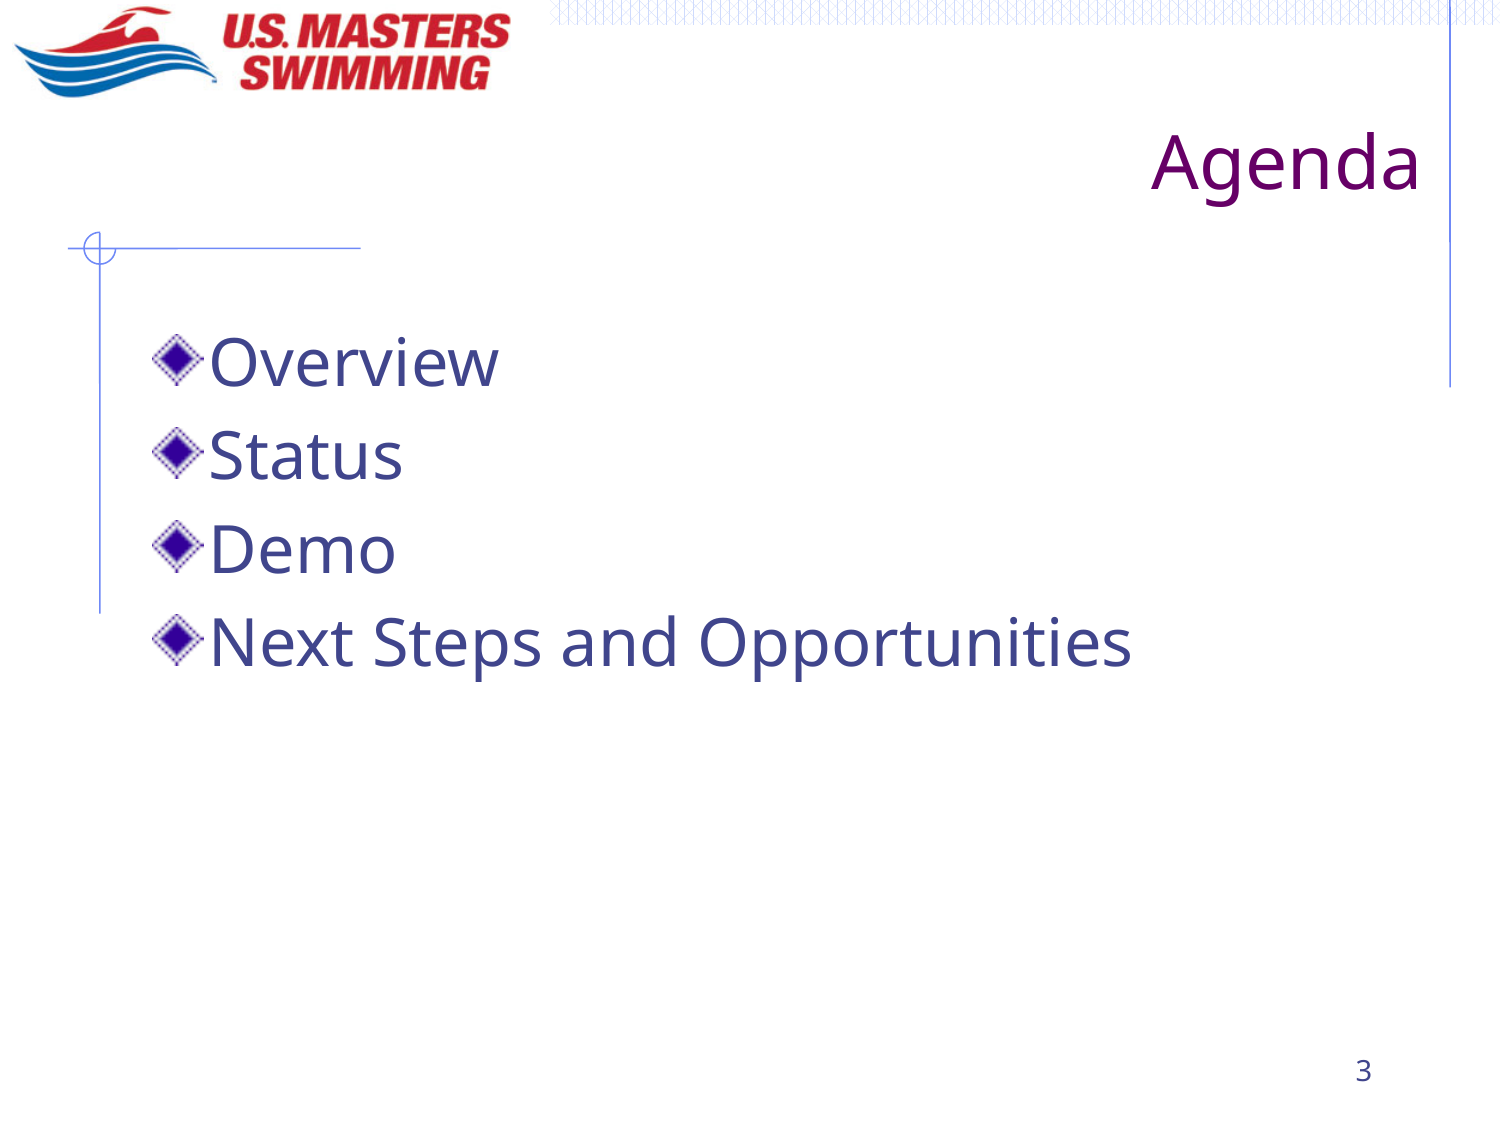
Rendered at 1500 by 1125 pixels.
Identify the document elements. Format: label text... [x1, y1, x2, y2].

picture [152, 520, 204, 573]
title Agenda [299, 66, 1438, 213]
list Overview Status Demo Next Steps and Opportunities [137, 312, 1413, 838]
picture [152, 427, 204, 479]
slide_number 3 [1074, 1024, 1388, 1101]
picture [152, 614, 204, 666]
picture [12, 4, 513, 100]
picture [152, 334, 204, 386]
